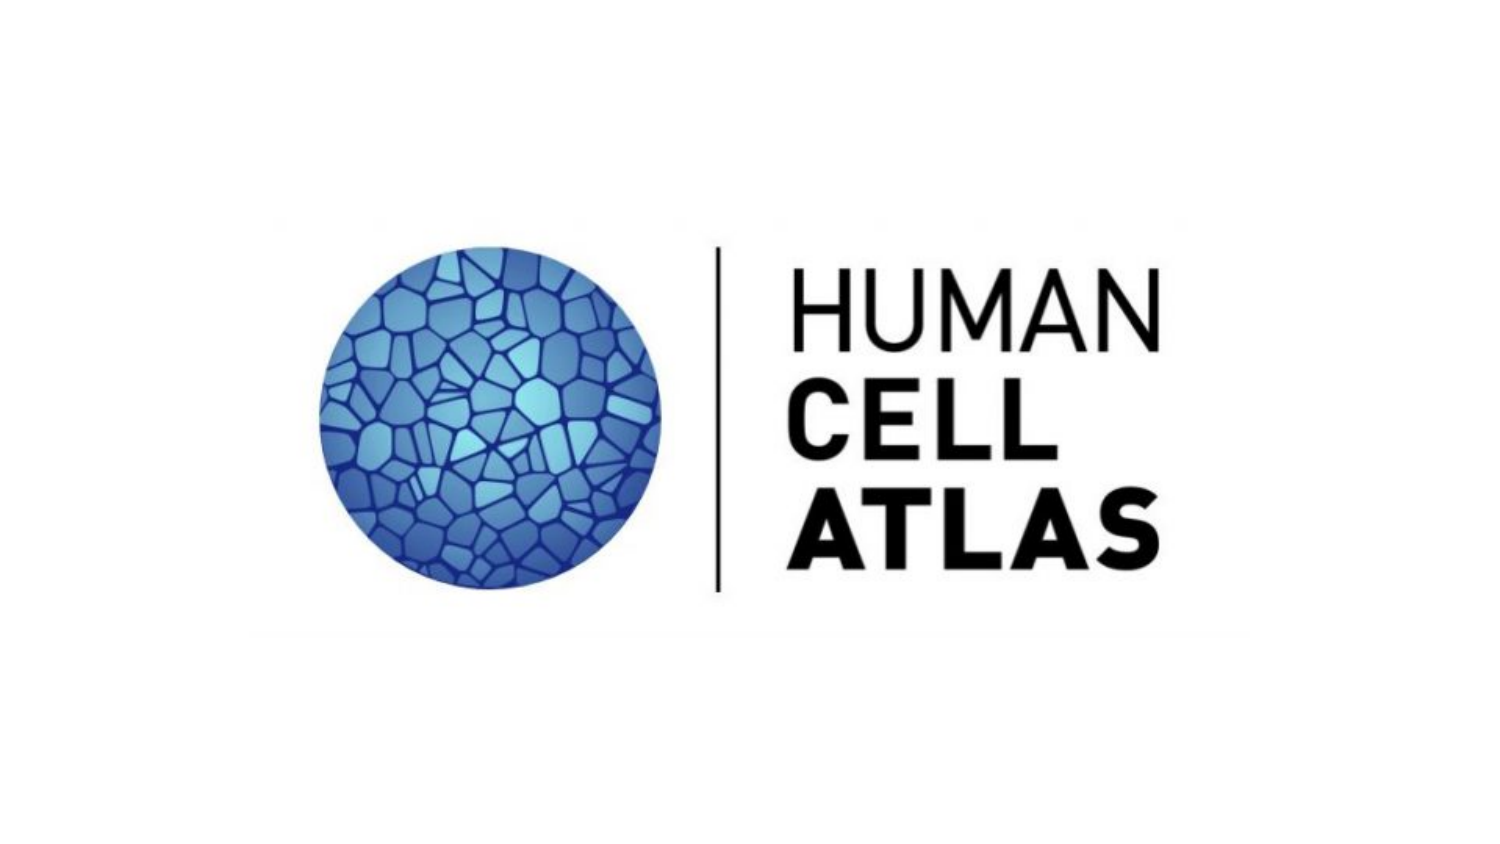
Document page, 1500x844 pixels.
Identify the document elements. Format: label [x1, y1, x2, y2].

picture [249, 206, 1251, 638]
